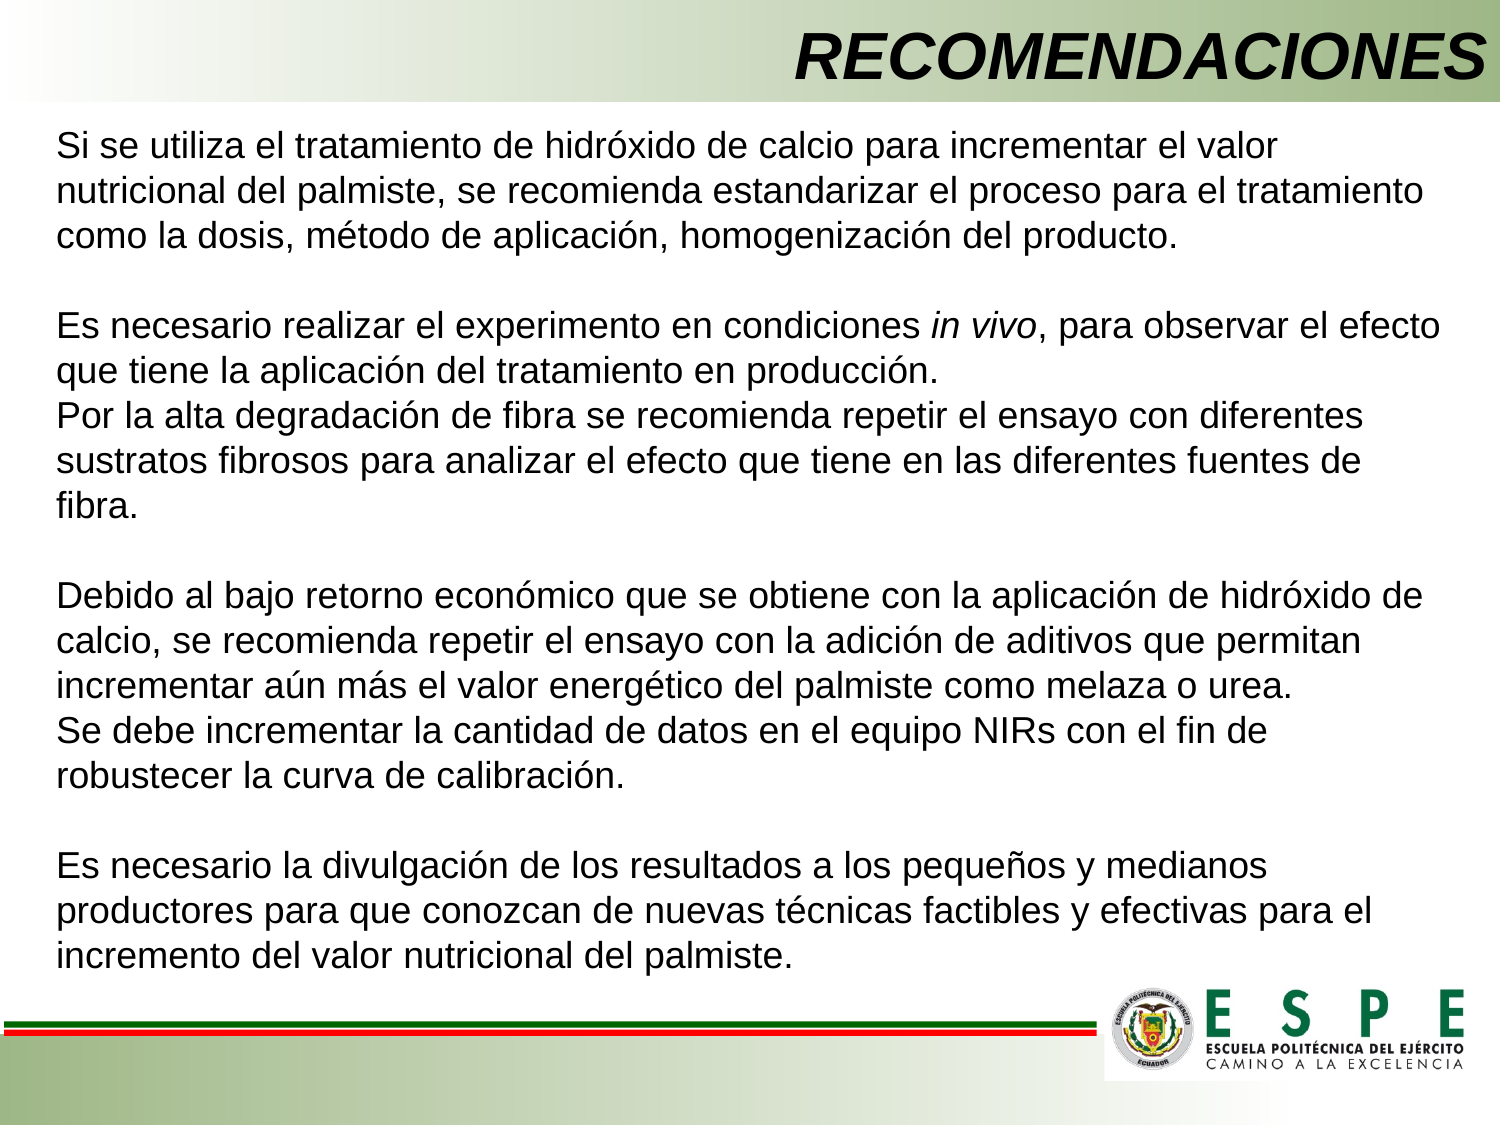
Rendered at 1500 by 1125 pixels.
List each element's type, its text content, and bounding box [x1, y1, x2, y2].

picture [1104, 976, 1483, 1081]
text_box Si se utiliza el tratamiento de hidróxido de calcio para incrementar el valor nutricional del palmiste, se recomienda estandarizar el proceso para el tratamiento como la dosis, método de aplicación, homogenización del producto. Es necesario realizar el experimento en condiciones in vivo, para observar el efecto que tiene la aplicación del tratamiento en producción. Por la alta degradación de fibra se recomienda repetir el ensayo con diferentes sustratos fibrosos para analizar el efecto que tiene en las diferentes fuentes de fibra. Debido al bajo retorno económico que se obtiene con la aplicación de hidróxido de calcio, se recomienda repetir el ensayo con la adición de aditivos que permitan incrementar aún más el valor energético del palmiste como melaza o urea. Se debe incrementar la cantidad de datos en el equipo NIRs con el fin de robustecer la curva de calibración. Es necesario la divulgación de los resultados a los pequeños y medianos productores para que conozcan de nuevas técnicas factibles y efectivas para el incremento del valor nutricional del palmiste. [41, 113, 1459, 984]
text_box RECOMENDACIONES [324, 5, 1500, 100]
